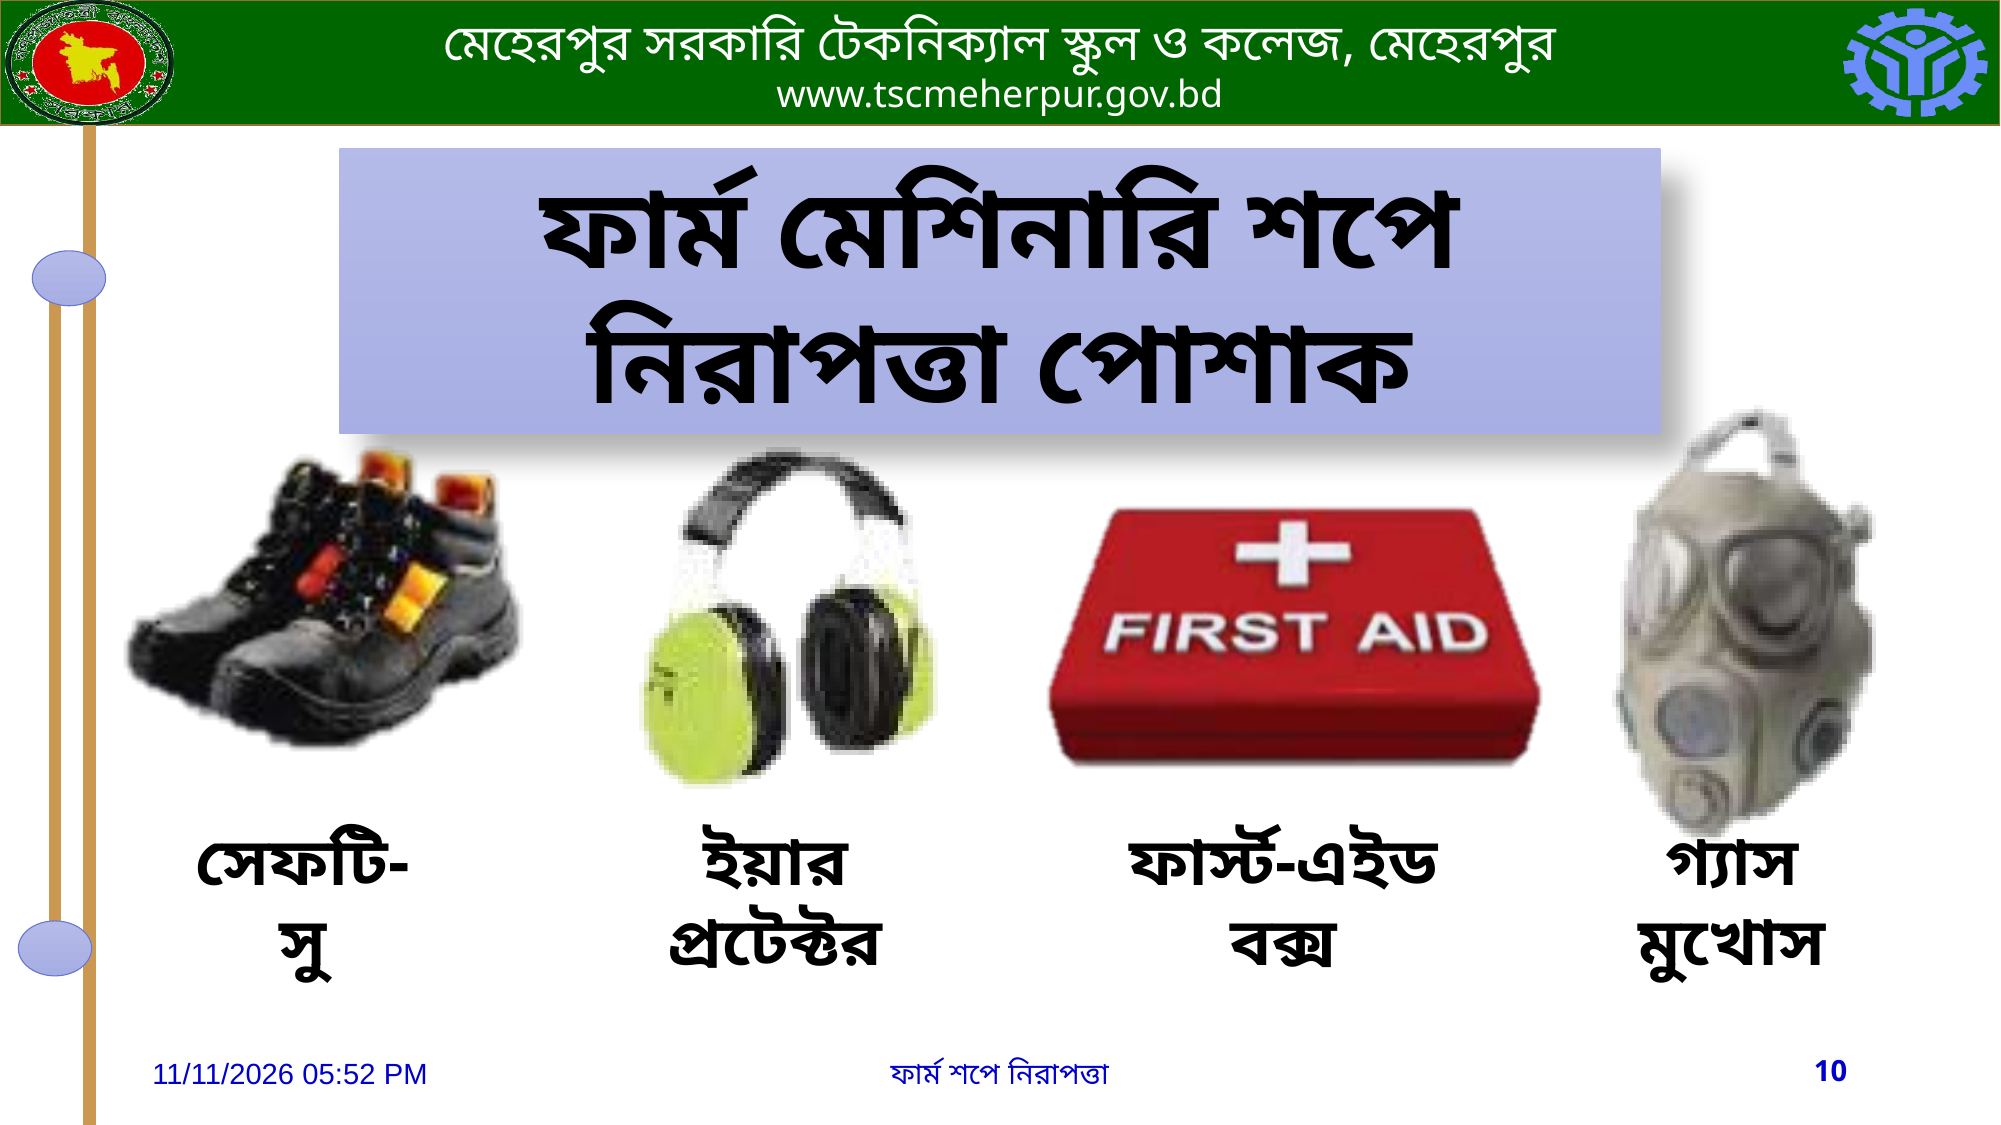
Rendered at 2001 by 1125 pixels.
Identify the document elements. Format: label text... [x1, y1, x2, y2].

picture [102, 420, 1018, 811]
picture [1843, 8, 1988, 117]
text_box ফার্স্ট-এইড বক্স [1105, 857, 1462, 941]
footer ফার্ম শপে নিরাপত্তা [662, 1042, 1338, 1103]
slide_number 10 [1412, 1042, 1863, 1103]
text_box সেফটি-সু [172, 857, 434, 941]
text_box ইয়ার প্রটেক্টর [609, 857, 942, 941]
picture [1035, 337, 1981, 888]
picture [5, 0, 174, 126]
slide_number 23 অক্টোবর., 21 [137, 1042, 588, 1103]
text_box গ্যাস মুখোস [1554, 888, 1911, 941]
text_box ফার্ম মেশিনারি শপে নিরাপত্তা পোশাক [339, 148, 1661, 434]
